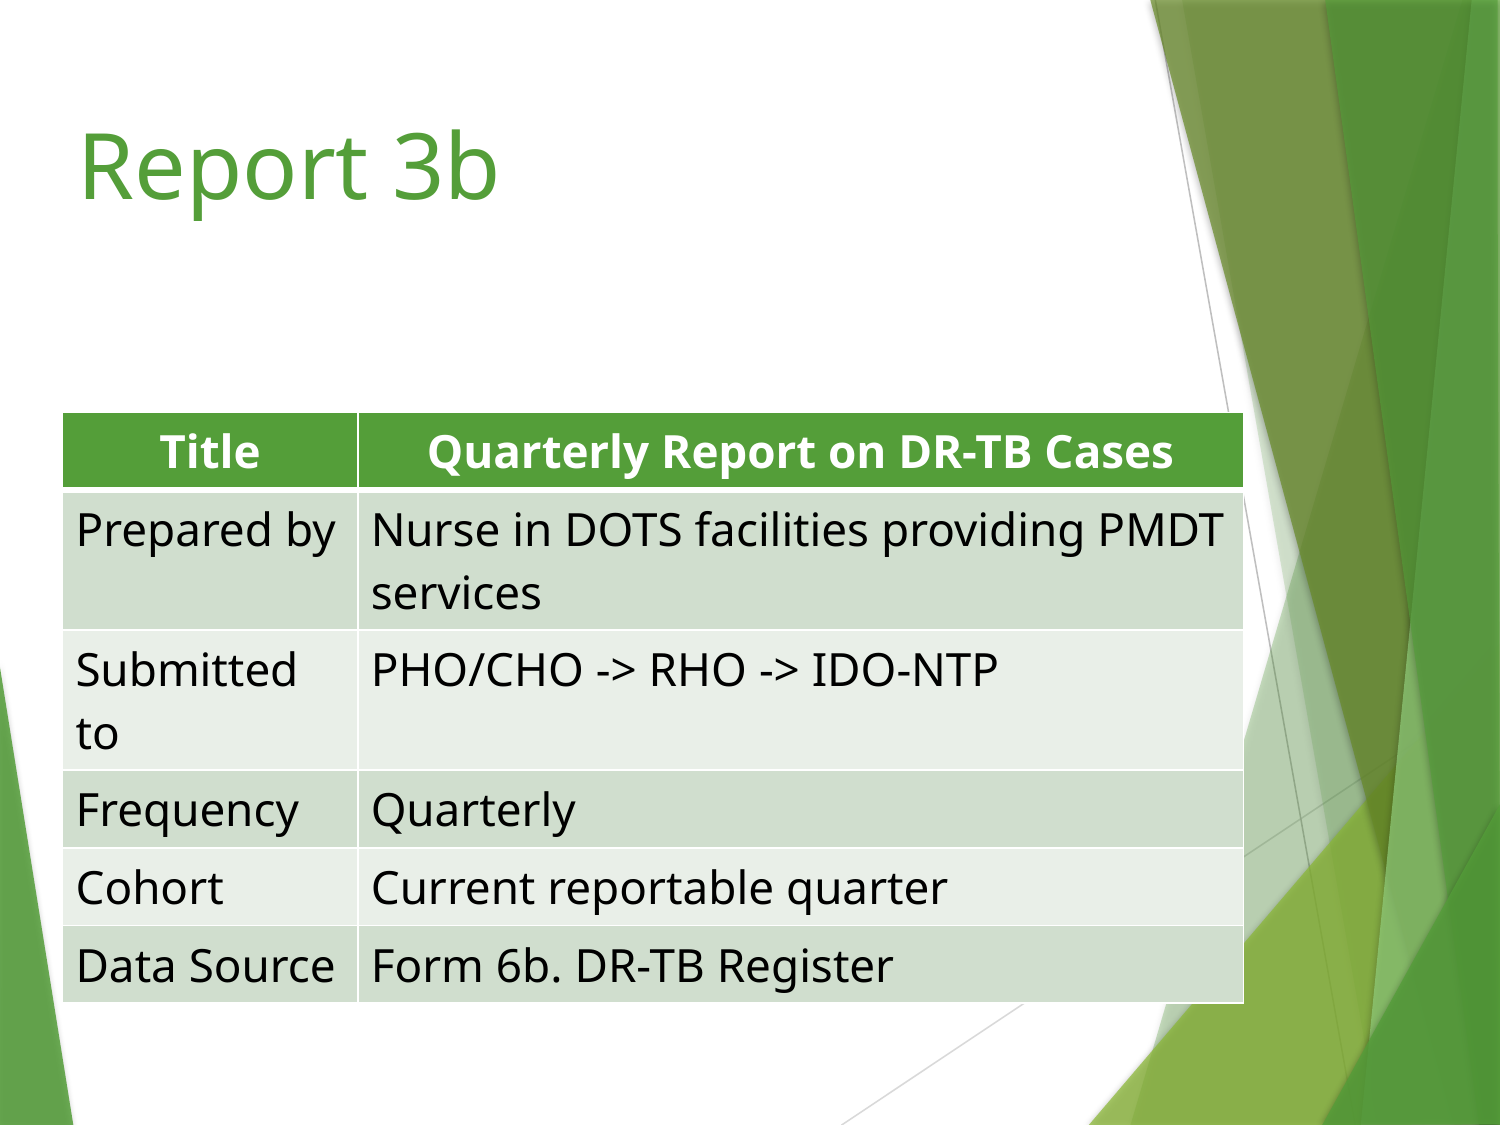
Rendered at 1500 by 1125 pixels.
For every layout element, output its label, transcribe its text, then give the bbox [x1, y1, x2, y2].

title Report 3b [62, 99, 1244, 224]
table_cell Nurse in DOTS facilities providing PMDT services [359, 493, 1243, 629]
table_cell Submitted to [63, 631, 357, 769]
table_cell Current reportable quarter [359, 849, 1243, 925]
table_header Quarterly Report on DR-TB Cases [359, 413, 1243, 487]
table_header Title [63, 413, 357, 487]
table_cell PHO/CHO -> RHO -> IDO-NTP [359, 631, 1243, 769]
table_cell Quarterly [359, 771, 1243, 847]
table_cell Prepared by [63, 493, 357, 629]
table_cell Form 6b. DR-TB Register [359, 926, 1243, 1002]
table_cell Frequency [63, 771, 357, 847]
table_cell Cohort [63, 849, 357, 925]
table_cell Data Source [63, 926, 357, 1002]
